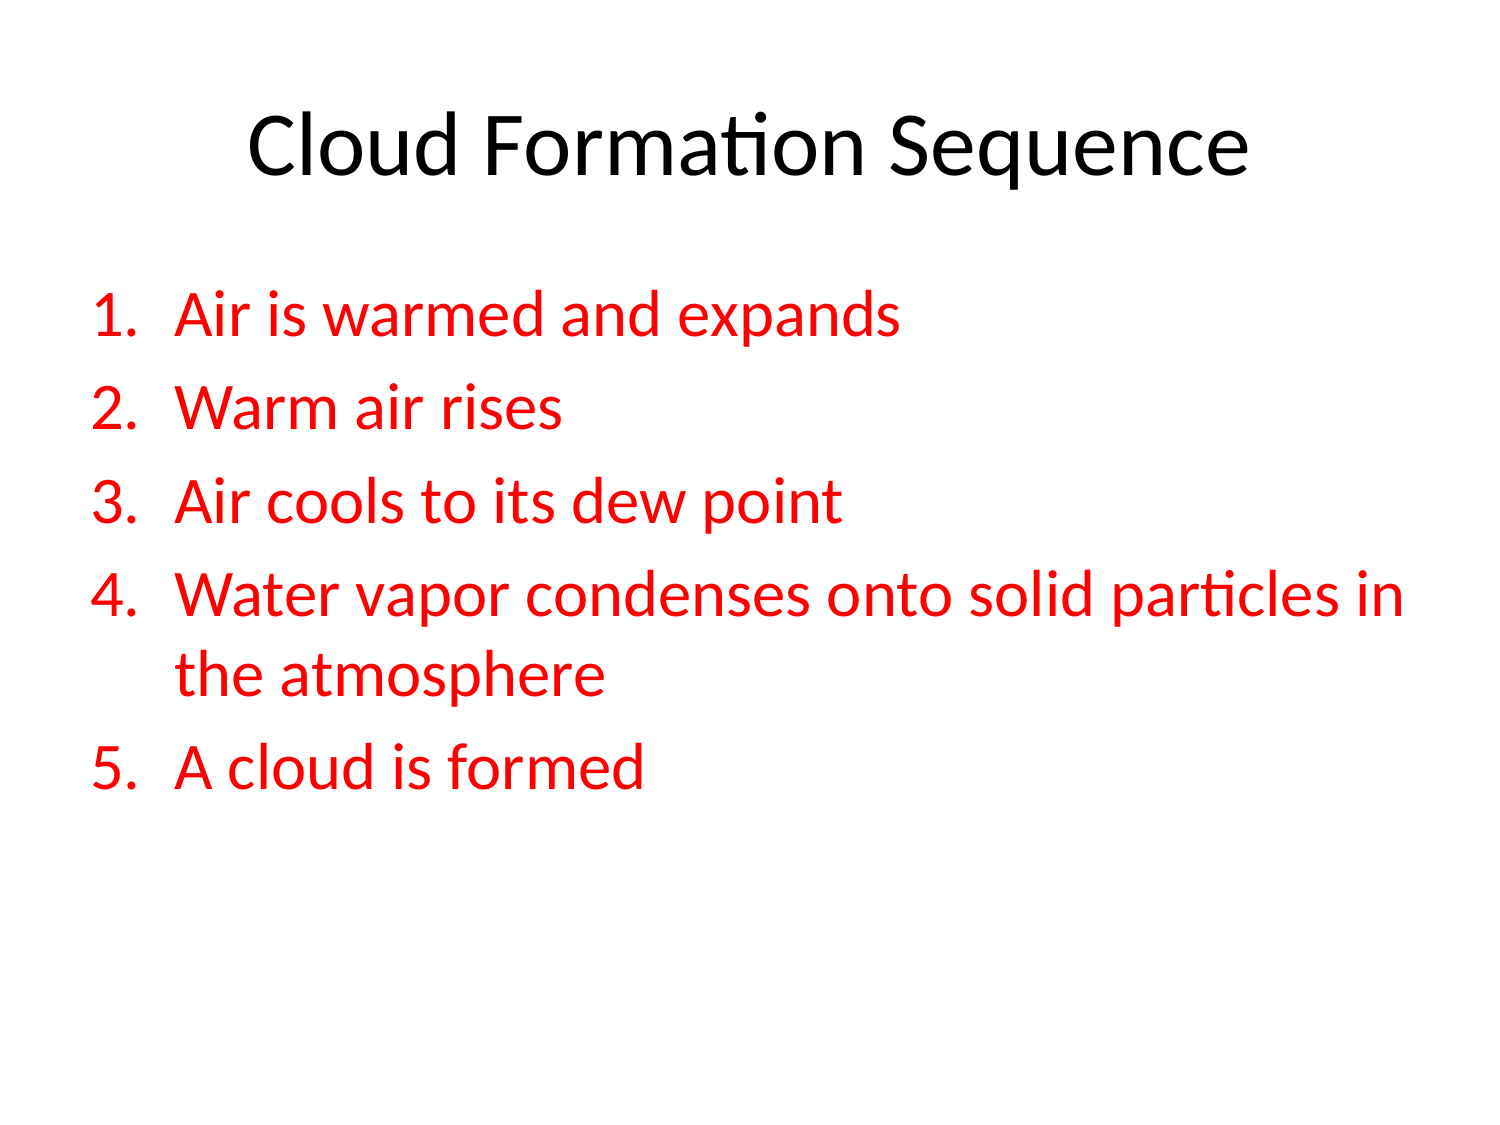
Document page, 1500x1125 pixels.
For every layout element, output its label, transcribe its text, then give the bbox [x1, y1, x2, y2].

list Air is warmed and expands Warm air rises Air cools to its dew point Water vapor condenses onto solid particles in the atmosphere A cloud is formed [74, 262, 1426, 1006]
title Cloud Formation Sequence [74, 44, 1426, 233]
